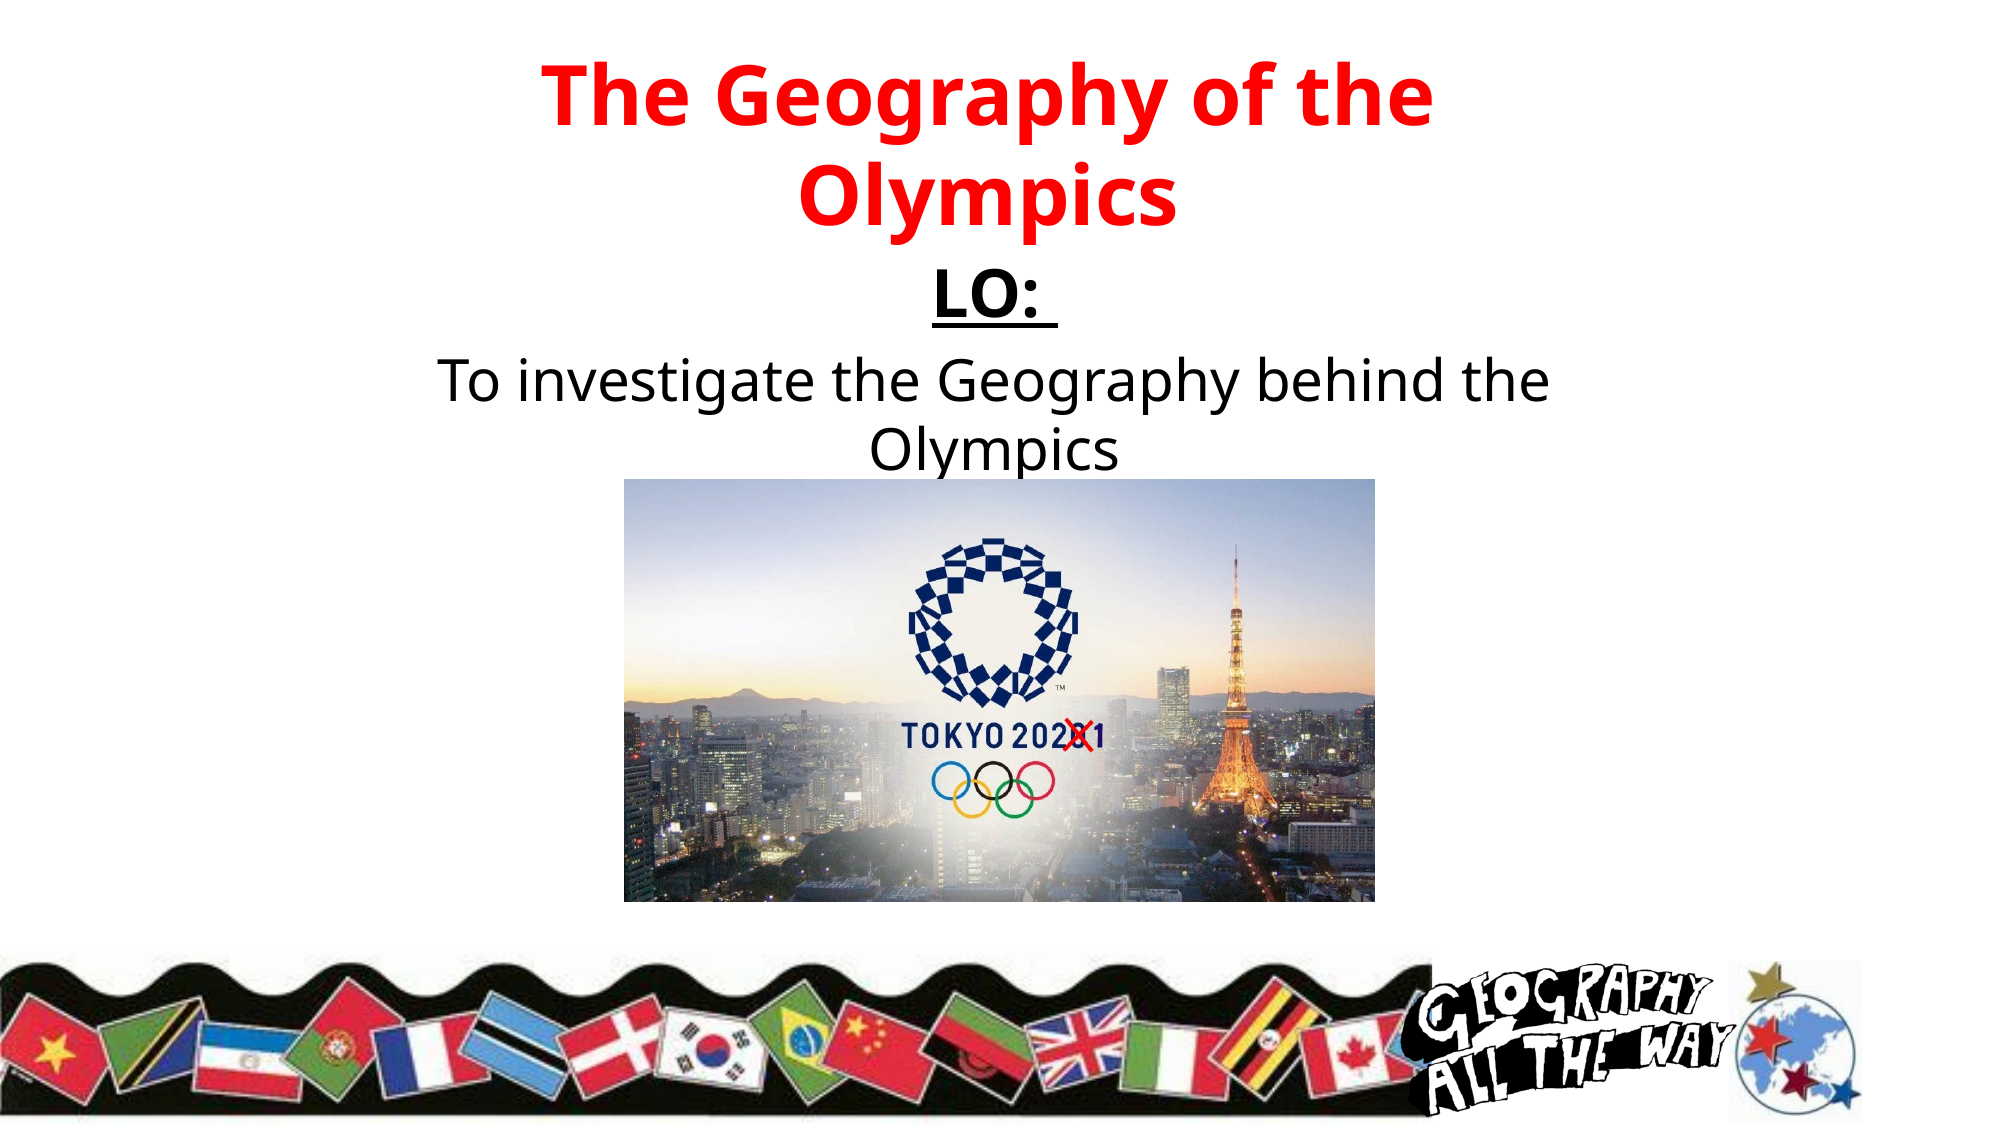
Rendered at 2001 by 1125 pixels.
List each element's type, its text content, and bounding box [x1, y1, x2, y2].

picture [624, 479, 1376, 902]
text_box LO: To investigate the Geography behind the Olympics [291, 243, 1699, 497]
title The Geography of the Olympics [350, 30, 1627, 243]
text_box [0, 946, 1863, 1125]
